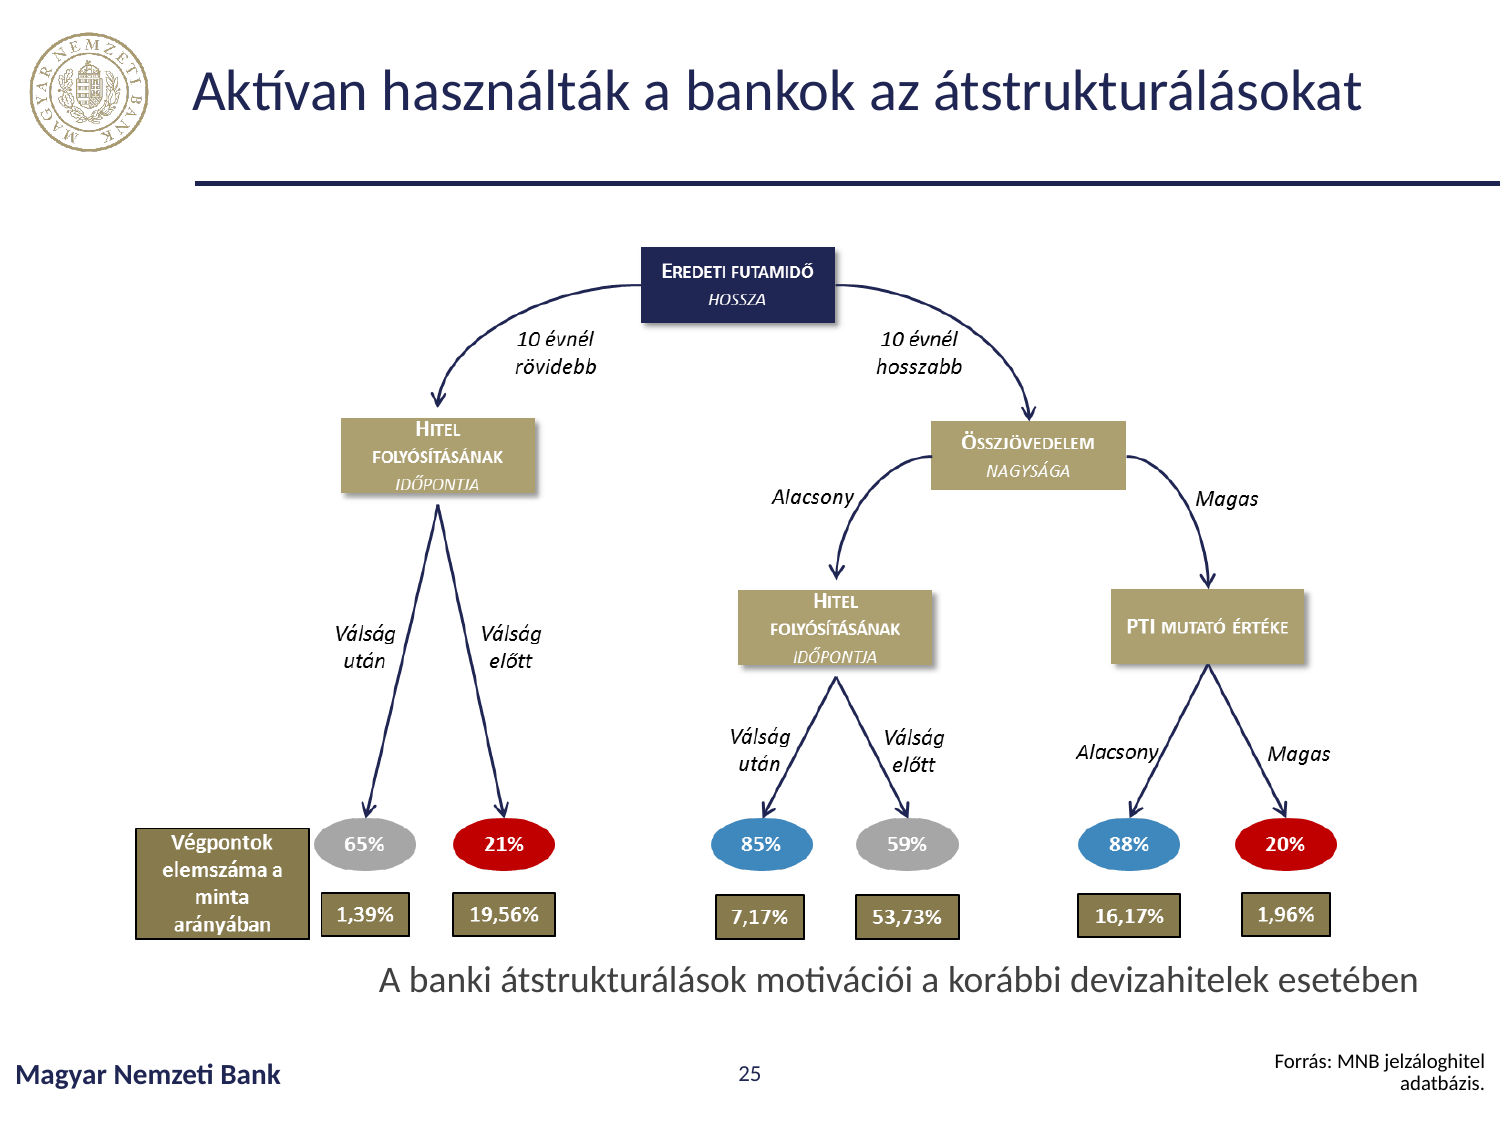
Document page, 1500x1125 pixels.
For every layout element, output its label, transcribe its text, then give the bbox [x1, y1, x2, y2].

picture [135, 243, 1365, 953]
text_box A banki átstrukturálások motivációi a korábbi devizahitelek esetében [171, 948, 1435, 1012]
footer Magyar Nemzeti Bank [0, 1042, 507, 1103]
slide_number 25 [581, 1042, 919, 1103]
list Forrás: MNB jelzáloghitel adatbázis. [1221, 1042, 1500, 1103]
picture [17, 21, 161, 165]
title Aktívan használták a bankok az átstrukturálásokat [177, 29, 1483, 155]
